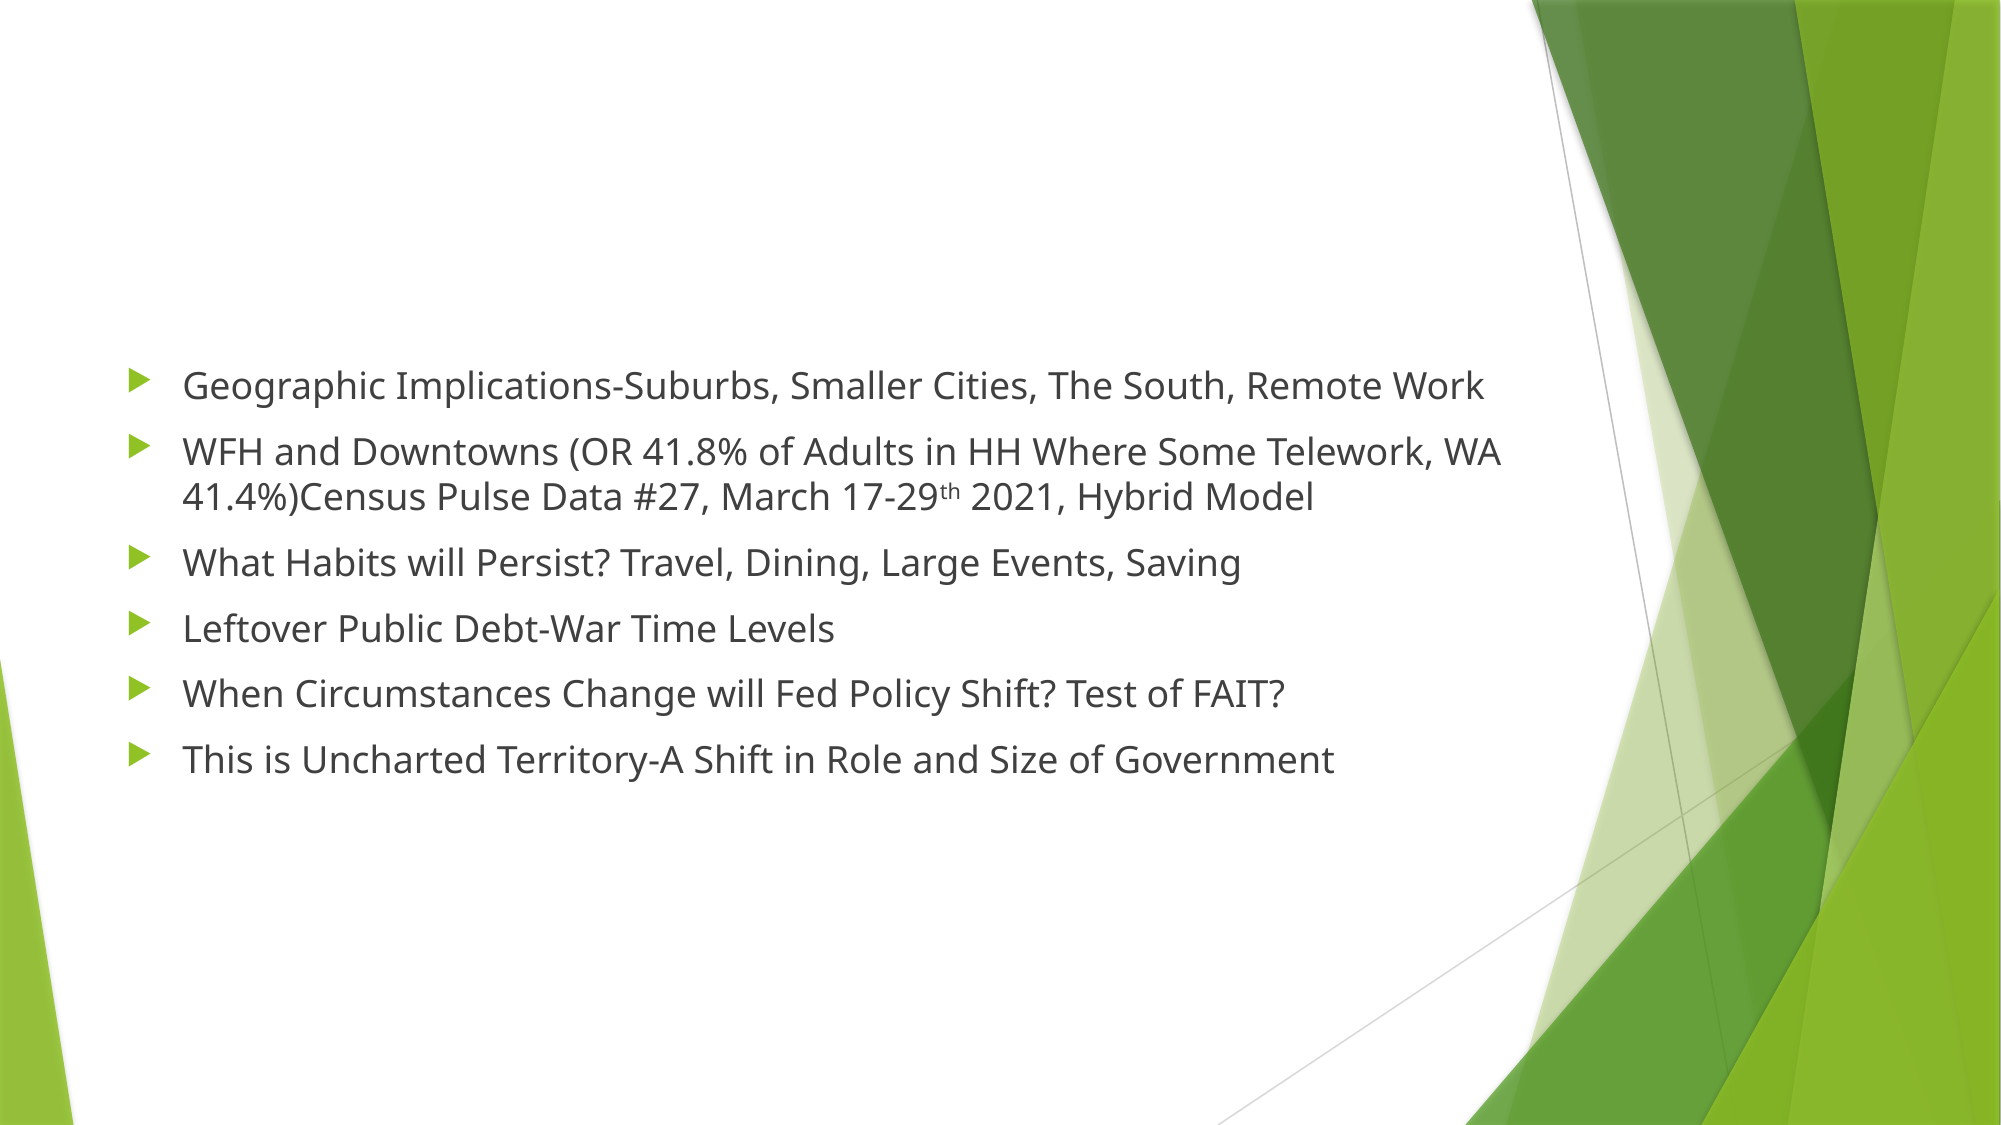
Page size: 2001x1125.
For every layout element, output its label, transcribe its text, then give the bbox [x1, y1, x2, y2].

list Geographic Implications-Suburbs, Smaller Cities, The South, Remote Work WFH and Downtowns (OR 41.8% of Adults in HH Where Some Telework, WA 41.4%)Census Pulse Data #27, March 17-29th 2021, Hybrid Model What Habits will Persist? Travel, Dining, Large Events, Saving Leftover Public Debt-War Time Levels When Circumstances Change will Fed Policy Shift? Test of FAIT? This is Uncharted Territory-A Shift in Role and Size of Government [111, 354, 1522, 992]
